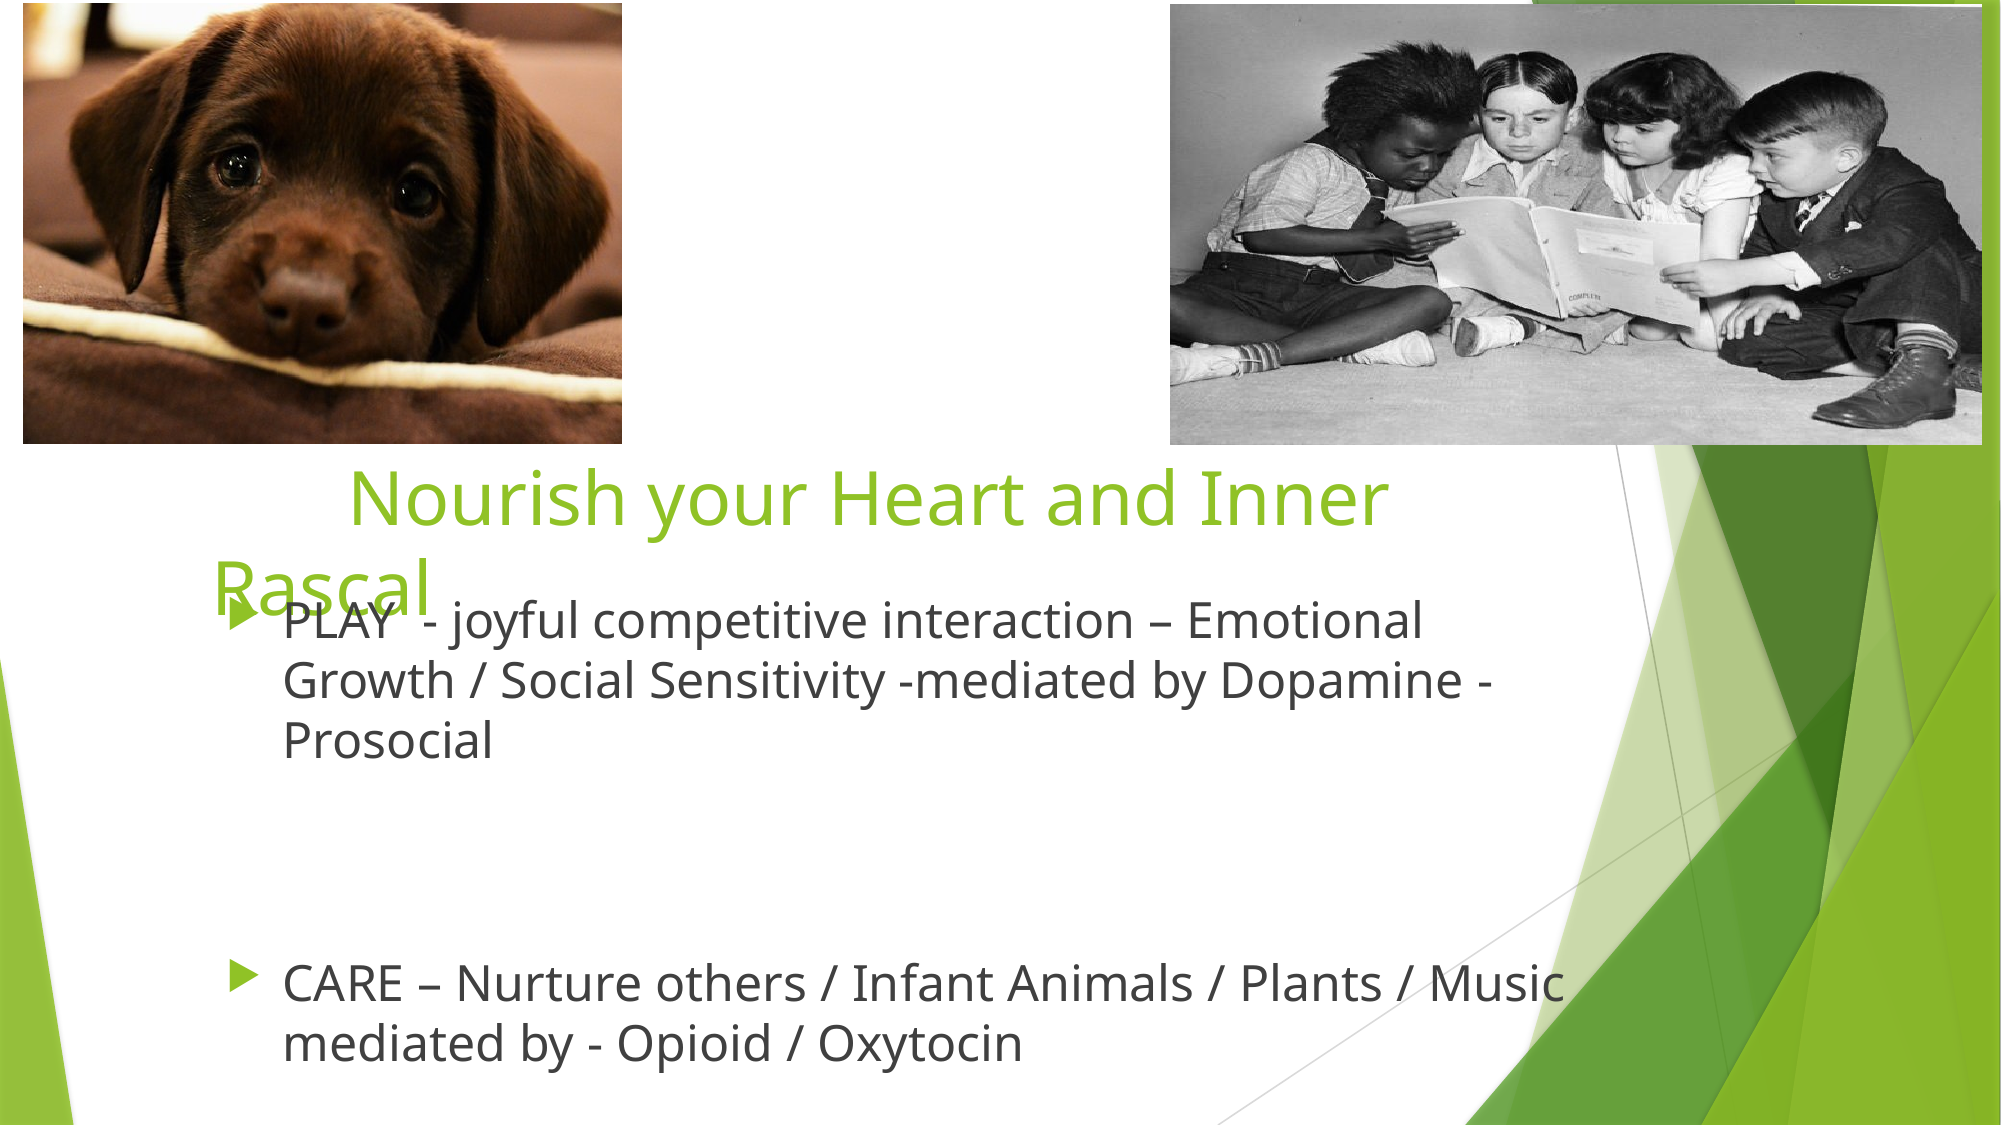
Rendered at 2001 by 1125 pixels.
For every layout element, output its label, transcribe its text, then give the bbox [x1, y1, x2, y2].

title Nourish your Heart and Inner Rascal [196, 443, 1607, 660]
picture [1169, 4, 1983, 446]
list PLAY - joyful competitive interaction – Emotional Growth / Social Sensitivity -mediated by Dopamine - Prosocial CARE – Nurture others / Infant Animals / Plants / Music mediated by - Opioid / Oxytocin [211, 581, 1622, 1125]
picture [22, 2, 622, 444]
